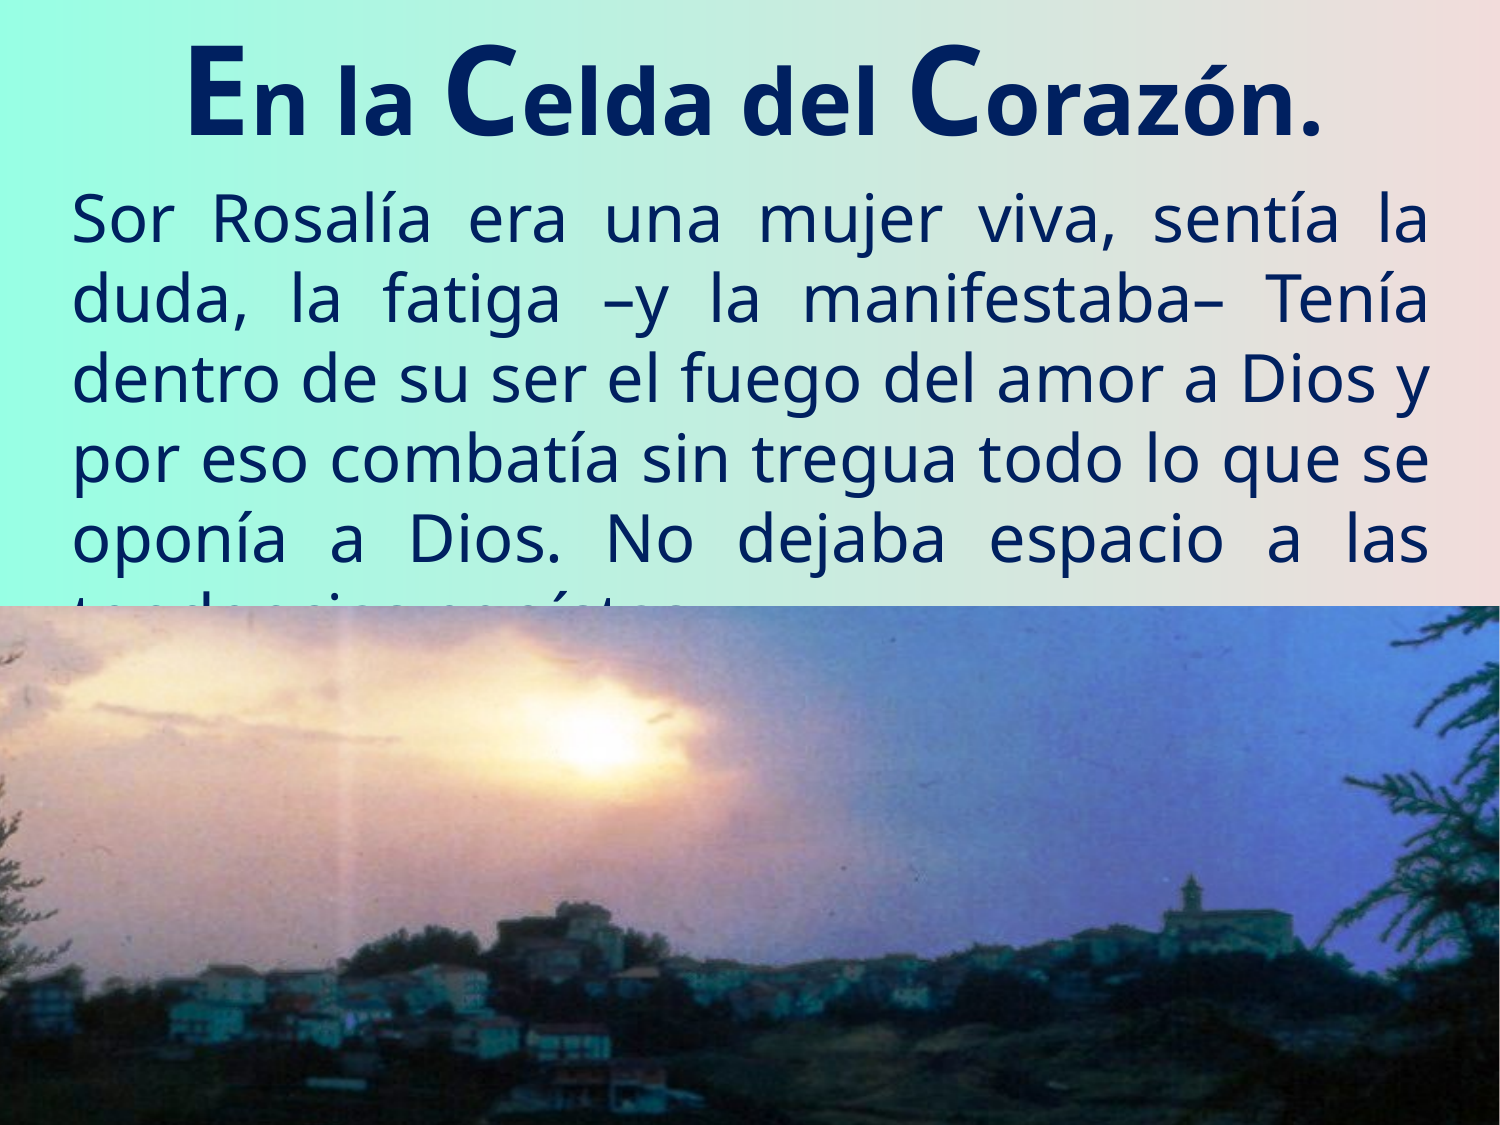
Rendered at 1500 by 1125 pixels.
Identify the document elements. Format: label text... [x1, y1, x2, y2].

text_box En la Celda del Corazón. [43, 2, 1462, 168]
picture [0, 606, 1500, 1125]
text_box Sor Rosalía era una mujer viva, sentía la duda, la fatiga –y la manifestaba– Tenía dentro de su ser el fuego del amor a Dios y por eso combatía sin tregua todo lo que se oponía a Dios. No dejaba espacio a las tendencias egoístas. [56, 168, 1449, 605]
